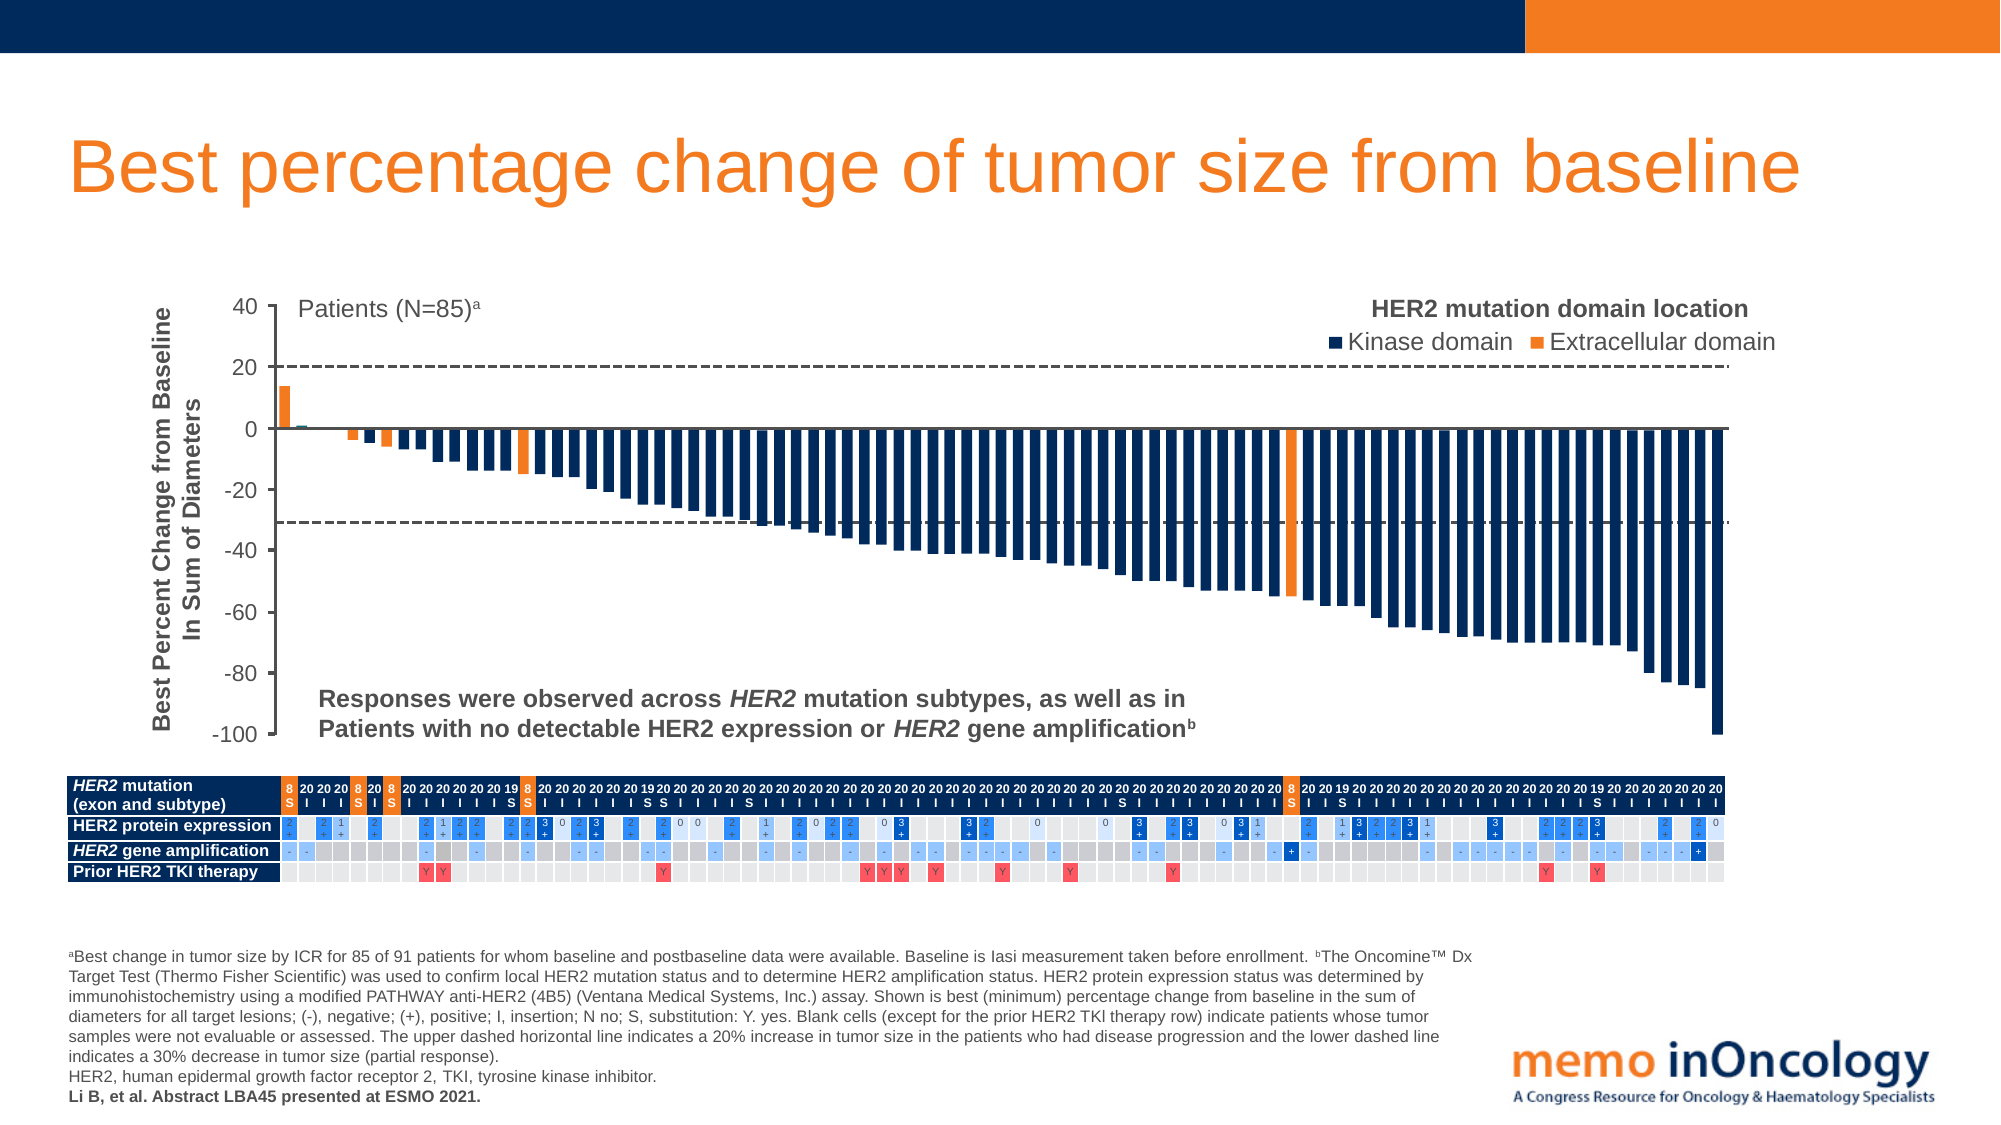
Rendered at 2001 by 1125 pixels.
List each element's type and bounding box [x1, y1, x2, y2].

table_cell [946, 817, 959, 840]
table_cell [792, 842, 807, 861]
table_cell [383, 842, 400, 861]
table_cell [521, 842, 535, 861]
table_cell [1539, 863, 1554, 882]
table_cell [673, 817, 688, 840]
text_box [722, 430, 734, 518]
table_cell [1420, 863, 1435, 882]
text_box [397, 430, 410, 451]
table_cell [1319, 842, 1333, 861]
table_cell [1555, 817, 1571, 840]
table_cell [623, 842, 639, 861]
table_cell [623, 863, 639, 882]
table_cell [877, 863, 892, 882]
table_cell [1487, 817, 1503, 840]
table_cell [1132, 863, 1147, 882]
table_cell [673, 842, 688, 861]
table_cell [1691, 817, 1706, 840]
table_cell [1352, 863, 1367, 882]
table_cell [1149, 817, 1165, 840]
table_cell [979, 817, 994, 840]
table_cell [1267, 842, 1282, 861]
table_cell [452, 863, 467, 882]
table_cell [1555, 863, 1571, 882]
table_cell [1368, 817, 1385, 840]
table_cell [555, 842, 570, 861]
table_cell [351, 863, 366, 882]
table_cell [775, 863, 790, 882]
table_cell [1573, 863, 1588, 882]
table_cell [1284, 842, 1299, 861]
table_cell [961, 842, 977, 861]
table_cell [1606, 842, 1623, 861]
table_cell [894, 842, 909, 861]
text_box [704, 430, 717, 518]
table_cell [383, 817, 400, 840]
table_cell [1624, 842, 1639, 861]
table_cell [1641, 817, 1657, 840]
table_cell [605, 842, 621, 861]
table_cell [1368, 863, 1385, 882]
table_cell [316, 863, 332, 882]
table_cell [809, 842, 824, 861]
text_box [1329, 285, 1793, 364]
table_cell [1539, 842, 1554, 861]
table_cell [708, 842, 723, 861]
table_cell [775, 817, 790, 840]
table_cell [995, 863, 1010, 882]
table_cell [436, 842, 451, 861]
table_cell [1437, 842, 1451, 861]
table_cell [68, 842, 280, 861]
table_cell [68, 863, 280, 882]
table_cell [1166, 817, 1180, 840]
table_cell [316, 842, 332, 861]
table_cell [1471, 842, 1486, 861]
table_cell [860, 817, 875, 840]
table_cell [641, 842, 655, 861]
table_cell [742, 817, 757, 840]
table_cell [1386, 863, 1401, 882]
table_cell [1708, 817, 1724, 840]
table_cell [1115, 863, 1130, 882]
table_cell [1402, 863, 1418, 882]
table_cell [1335, 817, 1350, 840]
table_cell [775, 842, 790, 861]
table_cell [1216, 863, 1232, 882]
table_cell [877, 817, 892, 840]
table_cell [504, 863, 519, 882]
table_cell [961, 817, 977, 840]
table_cell [961, 863, 977, 882]
table_cell [452, 817, 467, 840]
table_cell [825, 863, 840, 882]
text_box [278, 385, 291, 427]
table_cell [1284, 817, 1299, 840]
table_cell [656, 817, 671, 840]
table_cell [1012, 863, 1029, 882]
text_box [636, 430, 649, 506]
text_box [687, 430, 700, 512]
table_cell [928, 863, 944, 882]
table_cell [690, 842, 706, 861]
table_cell [1641, 842, 1657, 861]
table_cell [333, 863, 349, 882]
table_cell [928, 842, 944, 861]
table_cell [402, 842, 417, 861]
table_cell [690, 863, 706, 882]
table_cell [282, 863, 297, 882]
table_cell [979, 863, 994, 882]
table_cell [1132, 817, 1147, 840]
table_cell [1216, 817, 1232, 840]
table_cell [1624, 817, 1639, 840]
table_cell [894, 817, 909, 840]
table_cell [452, 842, 467, 861]
text_box [483, 430, 495, 472]
table_cell [1453, 863, 1469, 882]
table_cell [1063, 817, 1078, 840]
table_cell [402, 863, 417, 882]
table_cell [979, 842, 994, 861]
table_cell [742, 863, 757, 882]
table_cell [1505, 842, 1521, 861]
table_cell [351, 842, 366, 861]
table_cell [759, 817, 774, 840]
table_cell [1030, 863, 1045, 882]
table_cell [1301, 842, 1317, 861]
table_cell [486, 863, 502, 882]
text_box [585, 430, 598, 490]
table_cell [1335, 863, 1350, 882]
table_cell [1301, 817, 1317, 840]
table_cell [809, 863, 824, 882]
table_cell [1079, 863, 1096, 882]
table_cell [1319, 817, 1333, 840]
table_cell [282, 842, 297, 861]
table_cell [521, 863, 535, 882]
text_box [347, 430, 359, 441]
table_cell [1234, 842, 1249, 861]
text_box [551, 430, 564, 478]
table_cell [1098, 842, 1113, 861]
table_cell [1132, 842, 1147, 861]
table_cell [809, 817, 824, 840]
table_cell [368, 842, 382, 861]
table_cell [1182, 817, 1198, 840]
table_cell [724, 842, 740, 861]
table_cell [589, 842, 604, 861]
table_cell [911, 863, 926, 882]
table_cell [1166, 863, 1180, 882]
table_cell [402, 817, 417, 840]
table_cell [1030, 842, 1045, 861]
table_cell [1437, 863, 1451, 882]
table_cell [571, 842, 587, 861]
table_cell [1063, 842, 1078, 861]
table_cell [1606, 863, 1623, 882]
table_cell [860, 863, 875, 882]
table_cell [1012, 817, 1029, 840]
table_cell [605, 863, 621, 882]
table_cell [1658, 817, 1672, 840]
text_box [517, 430, 530, 475]
table_cell [641, 863, 655, 882]
table_cell [1555, 842, 1571, 861]
table_cell [537, 863, 553, 882]
table_cell [1437, 817, 1451, 840]
table_cell [1573, 842, 1588, 861]
table_cell [504, 817, 519, 840]
table_cell [1267, 817, 1282, 840]
table_cell [877, 842, 892, 861]
table_cell [1216, 842, 1232, 861]
table_cell [1115, 842, 1130, 861]
table_cell [825, 842, 840, 861]
text_box [534, 430, 546, 475]
text_box [568, 430, 581, 478]
table_cell [1251, 842, 1265, 861]
table_cell [1590, 863, 1605, 882]
table_cell [656, 842, 671, 861]
text_box [499, 430, 512, 472]
table_cell [1590, 842, 1605, 861]
table_cell [995, 817, 1010, 840]
table_cell [419, 842, 434, 861]
table_cell [1523, 817, 1537, 840]
table_cell [589, 863, 604, 882]
table_cell [282, 817, 297, 840]
table_cell [792, 863, 807, 882]
table_cell [1674, 817, 1690, 840]
table_cell [623, 817, 639, 840]
table_cell [1708, 863, 1724, 882]
text_box [602, 430, 615, 493]
table_cell [299, 863, 315, 882]
table_cell [419, 817, 434, 840]
text_box [363, 430, 376, 444]
table_cell [1487, 842, 1503, 861]
table_cell [1200, 817, 1215, 840]
table_cell [995, 842, 1010, 861]
table_cell [1251, 817, 1265, 840]
text_box [303, 674, 1212, 750]
table_cell [724, 863, 740, 882]
footer [68, 1042, 1474, 1106]
table_cell [1691, 863, 1706, 882]
table_cell [1200, 842, 1215, 861]
table_cell [1708, 842, 1724, 861]
table_cell [1284, 863, 1299, 882]
text_box [432, 430, 444, 463]
table_cell [486, 842, 502, 861]
table_cell [1267, 863, 1282, 882]
table_cell [368, 863, 382, 882]
table_cell [1319, 863, 1333, 882]
table_header [67, 776, 1725, 815]
table_cell [1674, 842, 1690, 861]
table_cell [1234, 863, 1249, 882]
text_box [739, 430, 751, 521]
table_cell [537, 842, 553, 861]
table_cell [1624, 863, 1639, 882]
table_cell [1573, 817, 1588, 840]
table_cell [1352, 842, 1367, 861]
table_cell [504, 842, 519, 861]
table_cell [333, 842, 349, 861]
table_cell [946, 842, 959, 861]
table_cell [792, 817, 807, 840]
table_cell [351, 817, 366, 840]
table_cell [1149, 842, 1165, 861]
table_cell [673, 863, 688, 882]
table_cell [708, 817, 723, 840]
table_cell [1674, 863, 1690, 882]
table_cell [1590, 817, 1605, 840]
table_cell [1352, 817, 1367, 840]
table_cell [928, 817, 944, 840]
table_cell [946, 863, 959, 882]
text_box [653, 430, 666, 506]
table_cell [911, 842, 926, 861]
text_box [144, 284, 1730, 755]
table_cell [537, 817, 553, 840]
text_box [380, 430, 393, 448]
table_cell [742, 842, 757, 861]
table_cell [1047, 842, 1061, 861]
table_cell [555, 817, 570, 840]
table_cell [1641, 863, 1657, 882]
table_cell [1368, 842, 1385, 861]
table_cell [1471, 817, 1486, 840]
table_cell [1523, 863, 1537, 882]
table_cell [469, 842, 485, 861]
table_cell [708, 863, 723, 882]
table_cell [1402, 817, 1418, 840]
table_cell [1505, 863, 1521, 882]
table_cell [1079, 842, 1096, 861]
table_cell [1098, 863, 1113, 882]
table_cell [842, 863, 859, 882]
table_cell [1200, 863, 1215, 882]
table_cell [1115, 817, 1130, 840]
table_cell [605, 817, 621, 840]
table_cell [1301, 863, 1317, 882]
table_cell [1691, 842, 1706, 861]
table_cell [571, 817, 587, 840]
text_box [448, 430, 461, 463]
table_cell [690, 817, 706, 840]
table_cell [641, 817, 655, 840]
table_cell [1386, 842, 1401, 861]
table_cell [383, 863, 400, 882]
table_cell [469, 863, 485, 882]
table_cell [1386, 817, 1401, 840]
table_cell [1658, 863, 1672, 882]
table_cell [1079, 817, 1096, 840]
picture [1500, 1028, 1945, 1114]
table_cell [1030, 817, 1045, 840]
table_cell [419, 863, 434, 882]
table_cell [1523, 842, 1537, 861]
table_cell [486, 817, 502, 840]
table_cell [521, 817, 535, 840]
table_cell [1182, 842, 1198, 861]
table_cell [759, 863, 774, 882]
table_cell [1453, 842, 1469, 861]
table_cell [299, 842, 315, 861]
table_cell [1658, 842, 1672, 861]
table_cell [555, 863, 570, 882]
table_cell [1182, 863, 1198, 882]
table_cell [299, 817, 315, 840]
text_box [466, 430, 479, 472]
table_cell [1420, 842, 1435, 861]
table_cell [1505, 817, 1521, 840]
table_cell [842, 842, 859, 861]
table_cell [333, 817, 349, 840]
table_cell [656, 863, 671, 882]
table_cell [1471, 863, 1486, 882]
table_cell [1098, 817, 1113, 840]
title [68, 59, 1933, 278]
table_cell [759, 842, 774, 861]
table_cell [825, 817, 840, 840]
table_cell [368, 817, 382, 840]
table_cell [1149, 863, 1165, 882]
table_cell [1012, 842, 1029, 861]
table_cell [469, 817, 485, 840]
table_cell [724, 817, 740, 840]
table_cell [436, 817, 451, 840]
table_cell [1166, 842, 1180, 861]
table_cell [1606, 817, 1623, 840]
text_box [283, 284, 496, 330]
table_cell [911, 817, 926, 840]
table_cell [842, 817, 859, 840]
table_cell [894, 863, 909, 882]
table_cell [1487, 863, 1503, 882]
table_cell [571, 863, 587, 882]
table_cell [1539, 817, 1554, 840]
table_cell [1251, 863, 1265, 882]
table_cell [1234, 817, 1249, 840]
table_cell [316, 817, 332, 840]
table_cell [1063, 863, 1078, 882]
table_cell [1453, 817, 1469, 840]
table_cell [1047, 863, 1061, 882]
table_cell [436, 863, 451, 882]
table_cell [1420, 817, 1435, 840]
table_cell [1335, 842, 1350, 861]
text_box [619, 430, 632, 500]
table_cell [1047, 817, 1061, 840]
text_box [415, 430, 427, 451]
table_cell [860, 842, 875, 861]
text_box [670, 430, 683, 509]
table_cell [589, 817, 604, 840]
table_cell [1402, 842, 1418, 861]
table_cell [68, 817, 280, 840]
